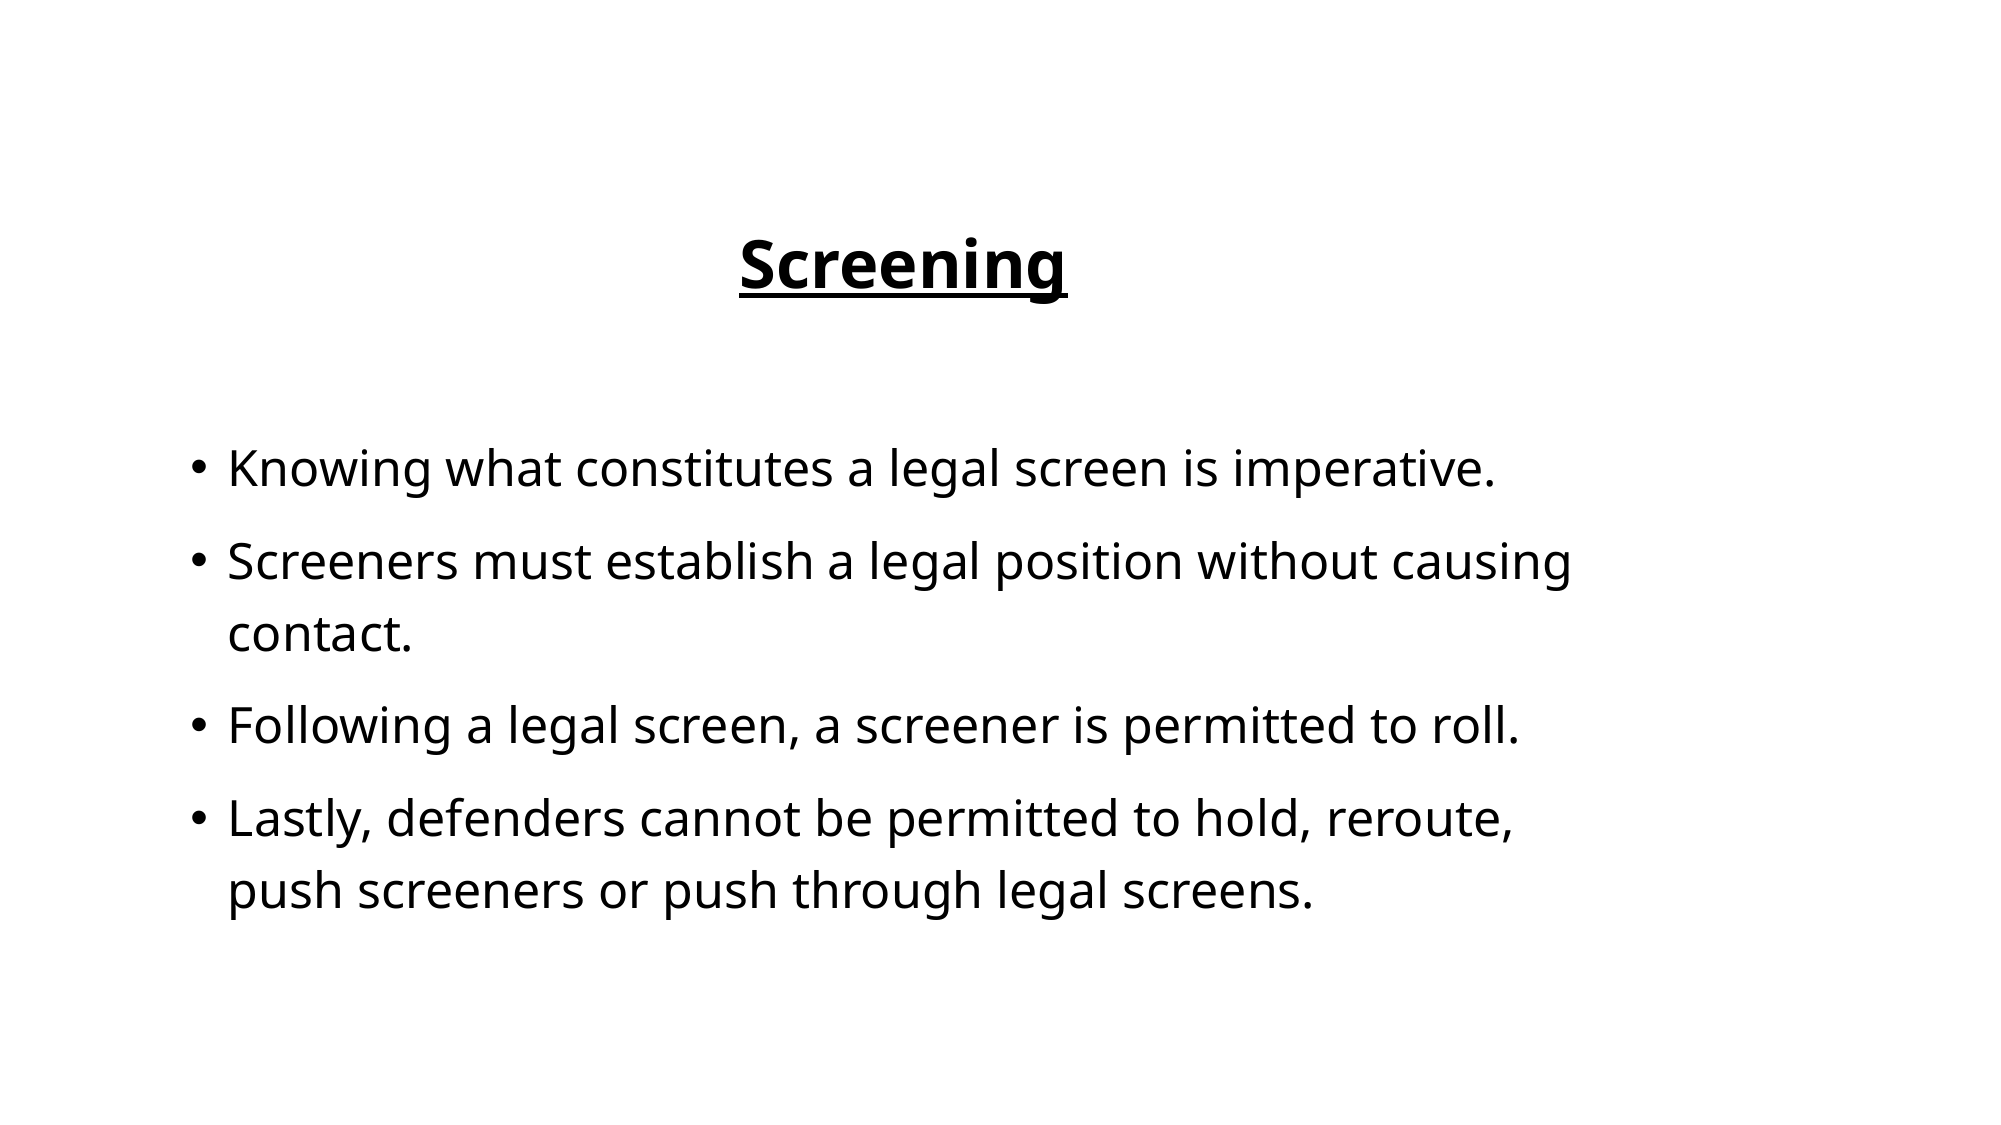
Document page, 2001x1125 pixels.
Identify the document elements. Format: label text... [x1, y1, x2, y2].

list Knowing what constitutes a legal screen is imperative. Screeners must establish a legal position without causing contact. Following a legal screen, a screener is permitted to roll. Lastly, defenders cannot be permitted to hold, reroute, push screeners or push through legal screens. [175, 351, 1633, 955]
title Screening [174, 153, 1633, 311]
